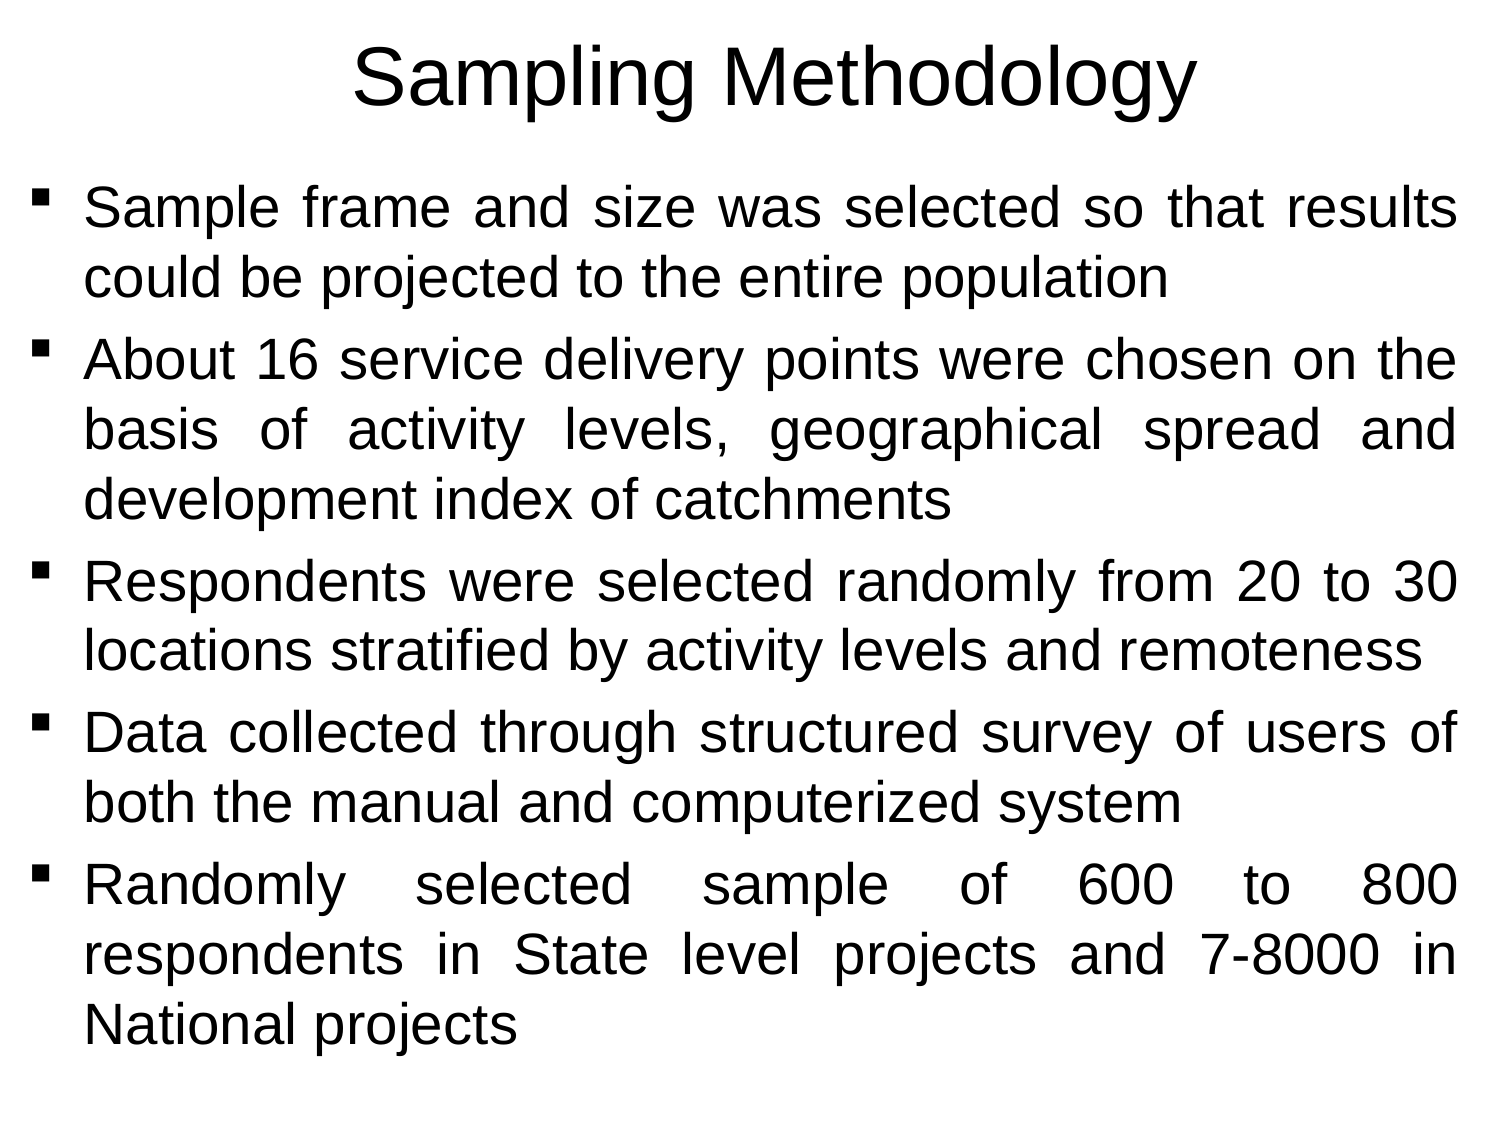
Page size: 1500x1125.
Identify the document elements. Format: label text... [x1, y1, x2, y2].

text_box Sample frame and size was selected so that results could be projected to the entire population About 16 service delivery points were chosen on the basis of activity levels, geographical spread and development index of catchments Respondents were selected randomly from 20 to 30 locations stratified by activity levels and remoteness Data collected through structured survey of users of both the manual and computerized system Randomly selected sample of 600 to 800 respondents in State level projects and 7-8000 in National projects [12, 161, 1475, 1064]
text_box Sampling Methodology [99, 14, 1450, 130]
